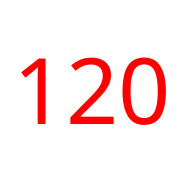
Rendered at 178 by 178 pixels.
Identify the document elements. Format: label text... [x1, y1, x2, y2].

text_box 120 [0, 25, 178, 150]
